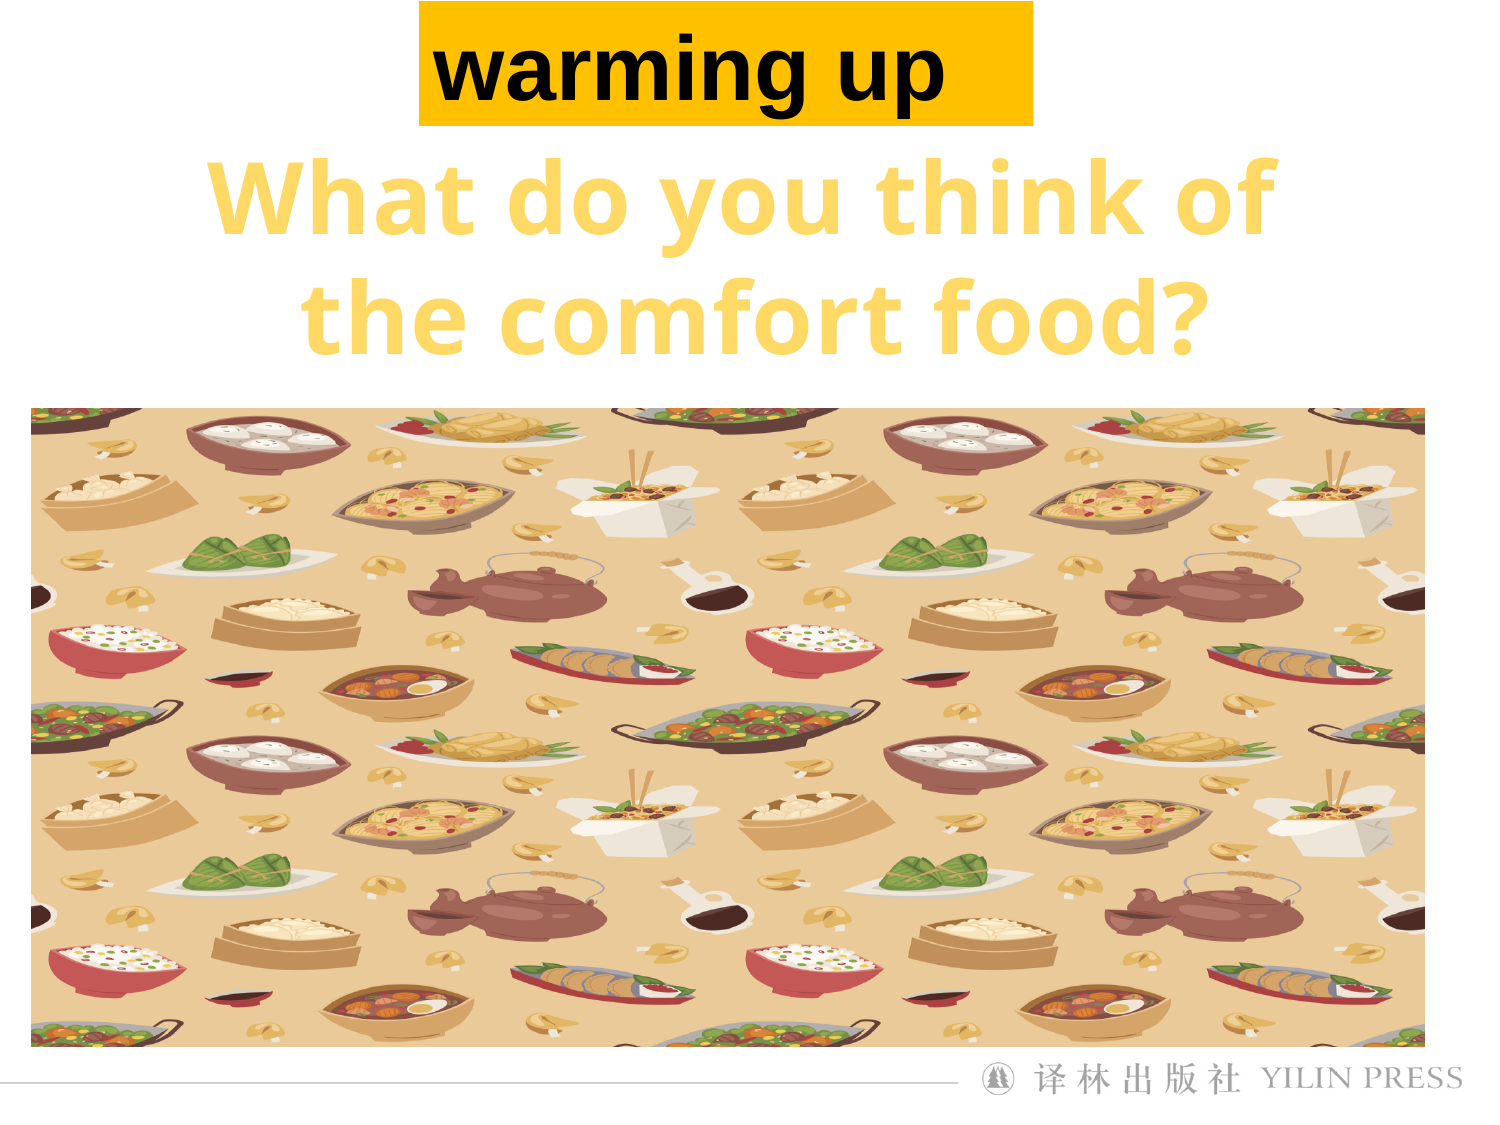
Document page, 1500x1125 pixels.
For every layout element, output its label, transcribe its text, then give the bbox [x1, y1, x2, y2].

text_box warming up [419, 1, 1034, 126]
text_box What do you think of the comfort food? [192, 127, 1319, 383]
picture [0, 0, 1500, 1125]
